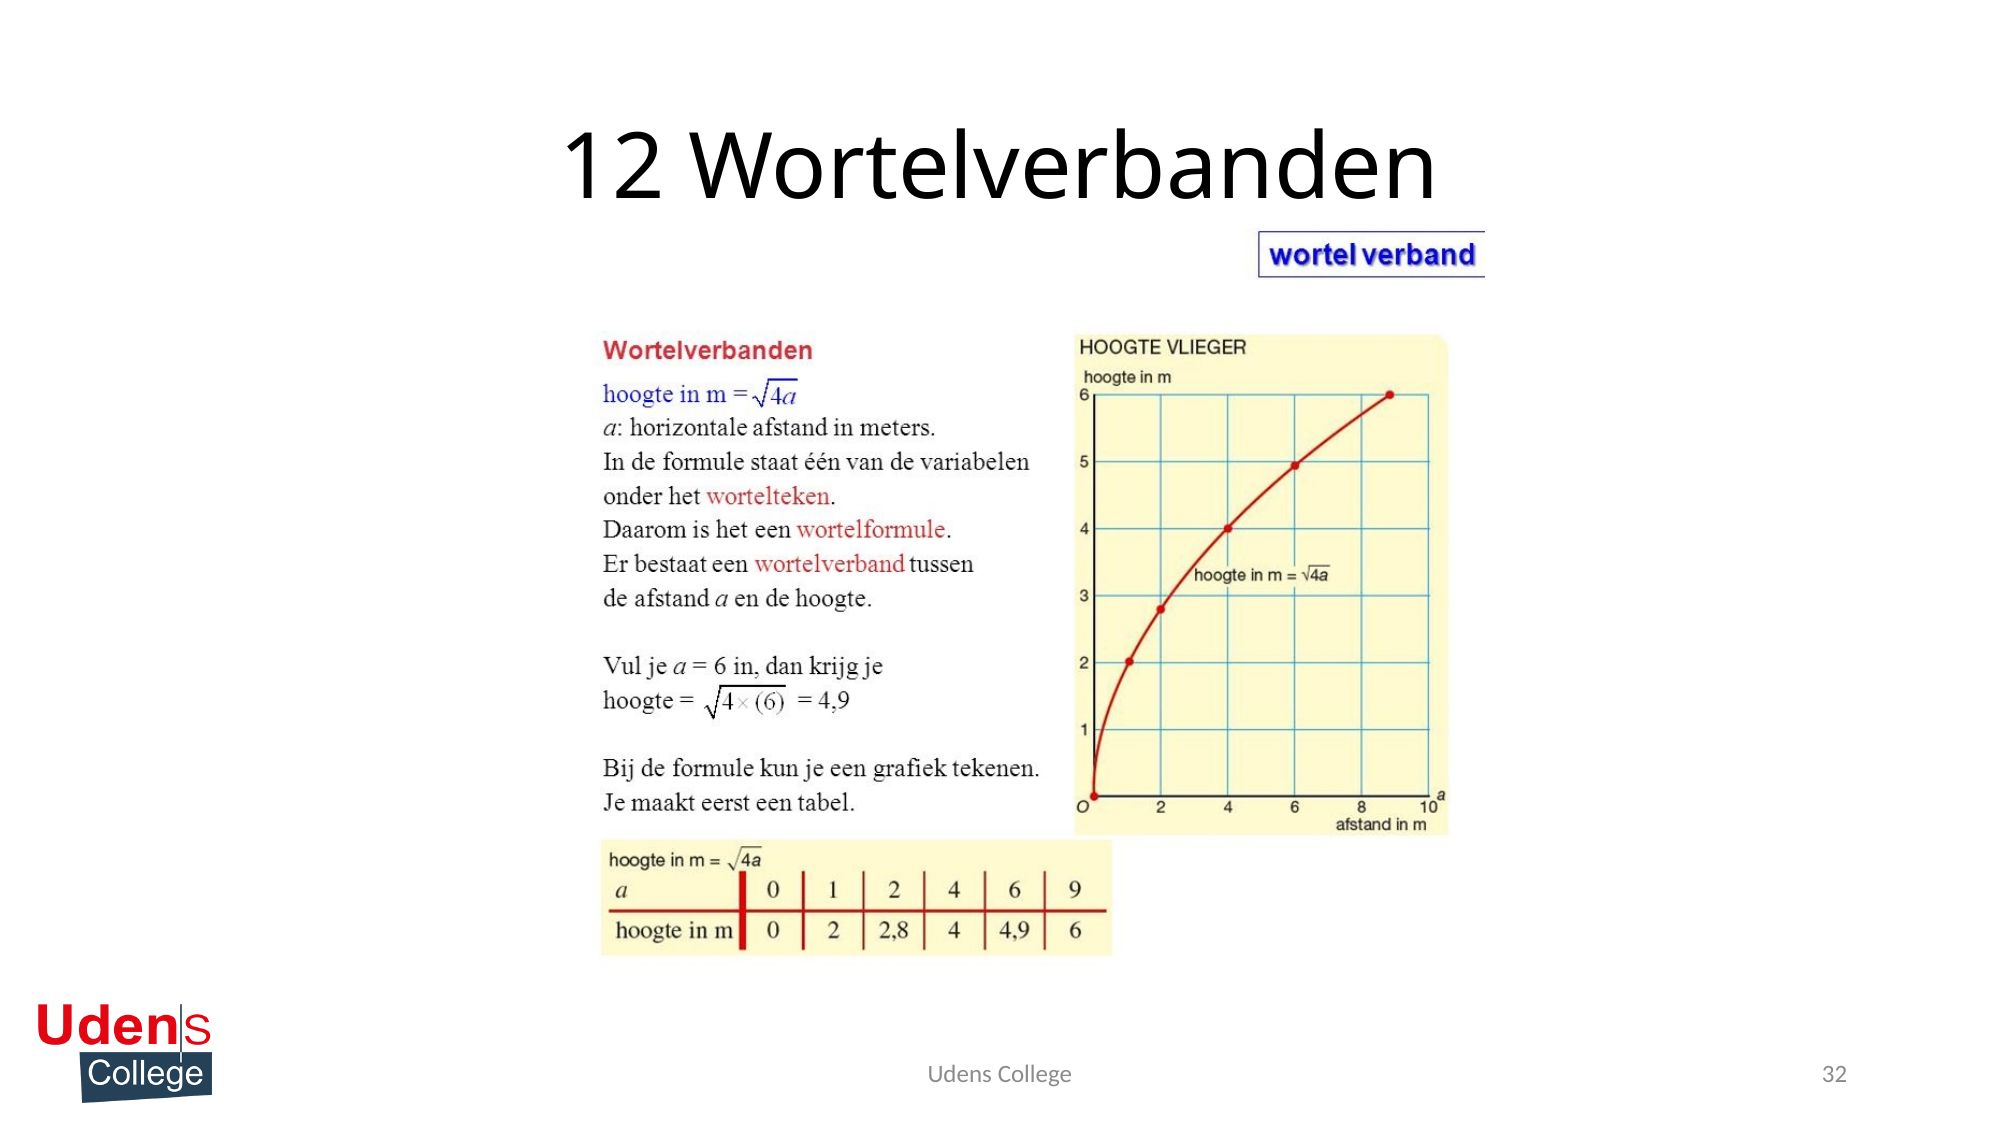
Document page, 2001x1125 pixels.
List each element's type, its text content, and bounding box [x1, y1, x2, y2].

slide_number 32 [1412, 1042, 1863, 1103]
picture [38, 1004, 212, 1103]
title 12 Wortelverbanden [137, 59, 1863, 278]
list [454, 228, 1485, 1002]
footer Udens College [662, 1042, 1338, 1103]
